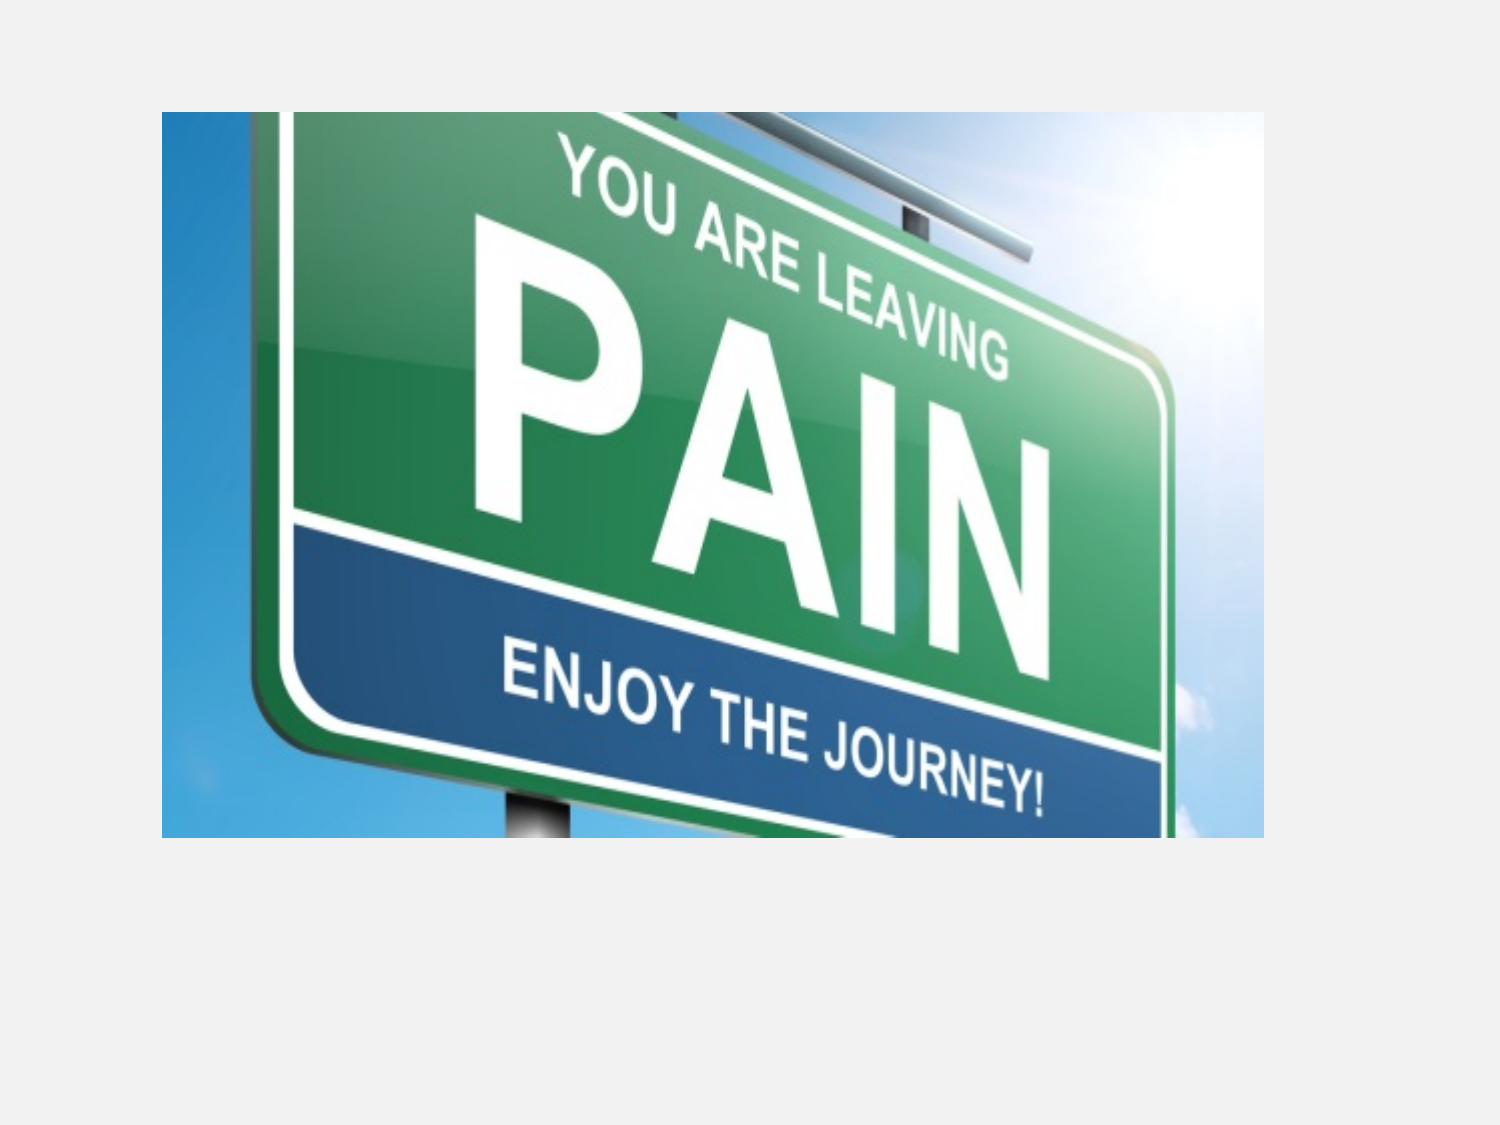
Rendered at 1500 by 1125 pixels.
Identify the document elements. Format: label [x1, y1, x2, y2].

picture [161, 111, 1265, 838]
